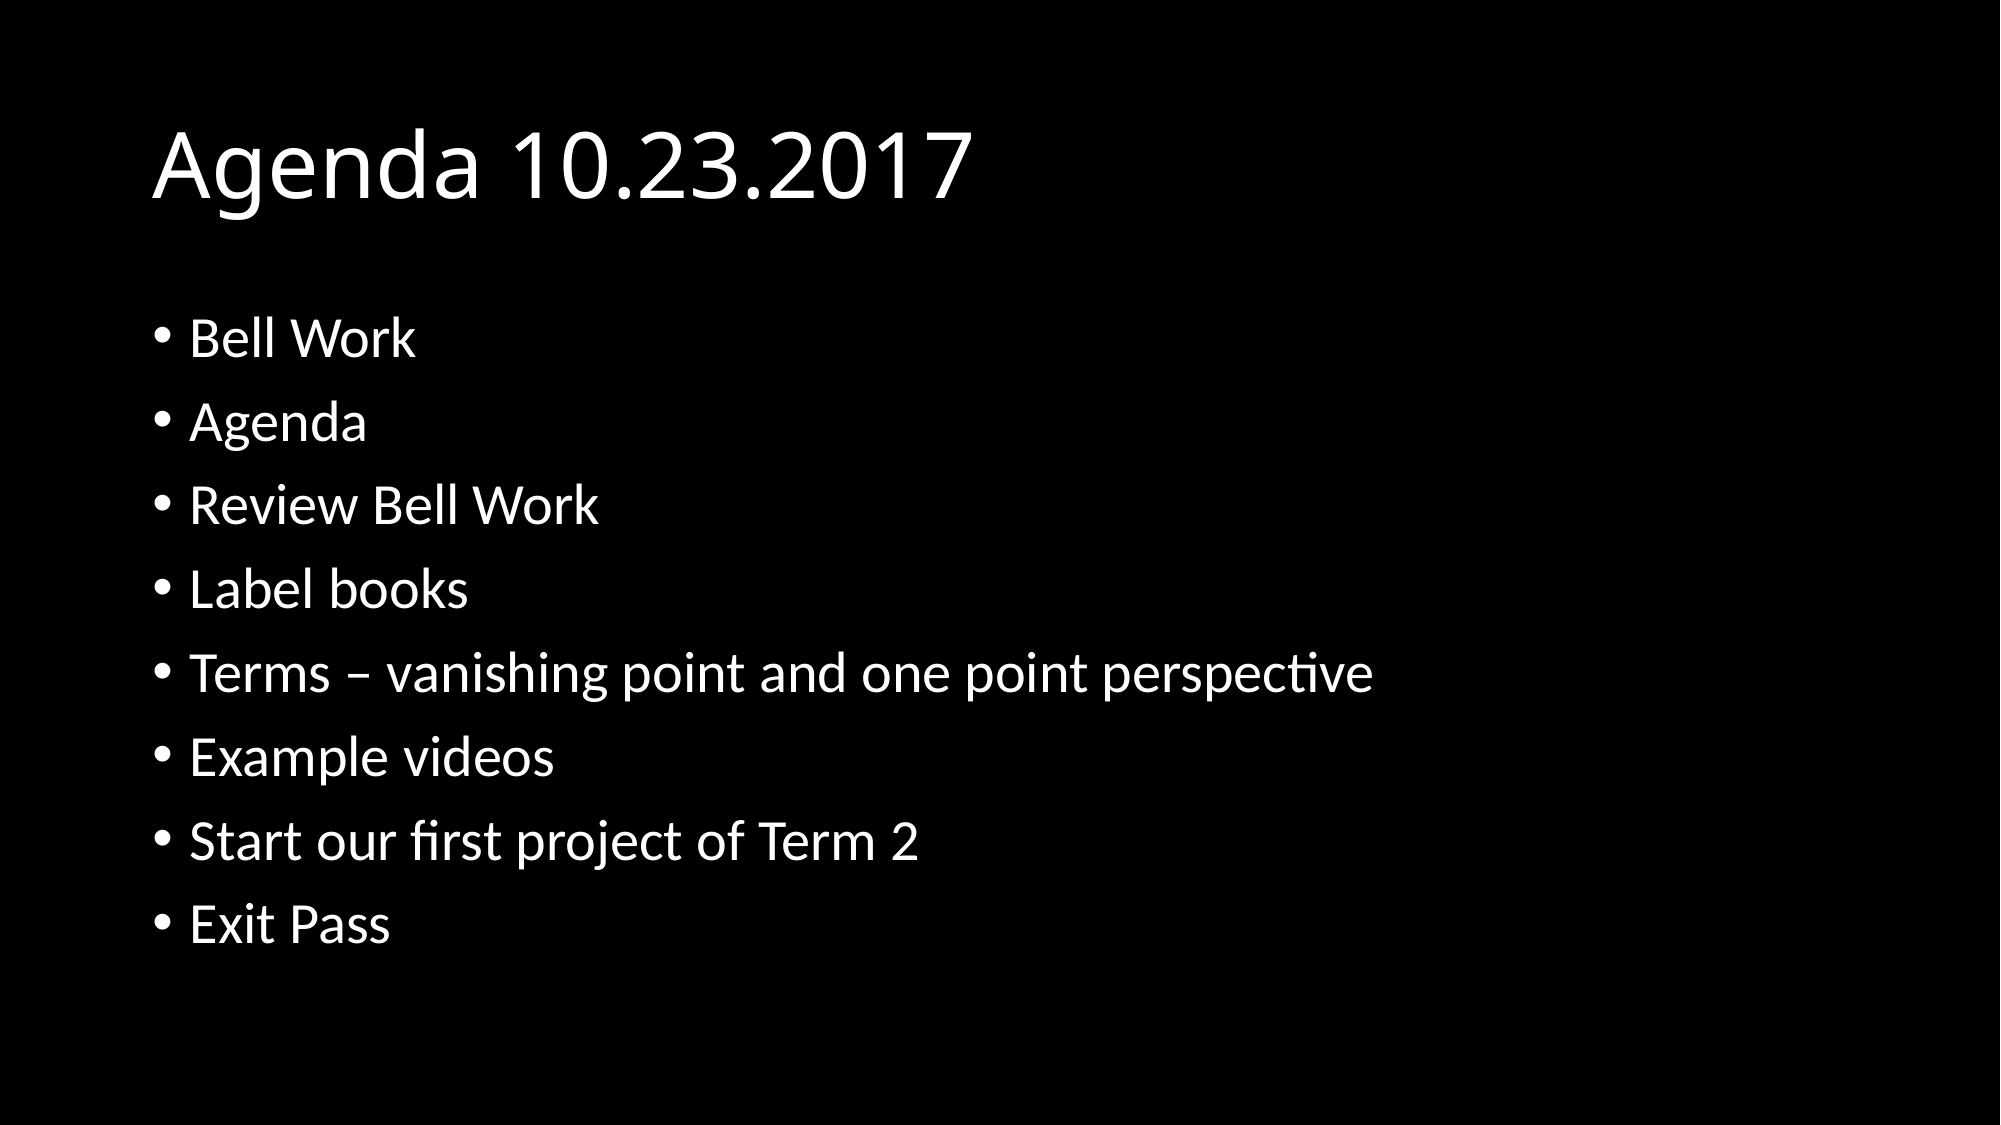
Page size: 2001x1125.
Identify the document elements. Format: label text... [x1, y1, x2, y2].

title Agenda 10.23.2017 [137, 59, 1863, 278]
list Bell Work Agenda Review Bell Work Label books Terms – vanishing point and one point perspective Example videos Start our first project of Term 2 Exit Pass [137, 299, 1863, 1014]
